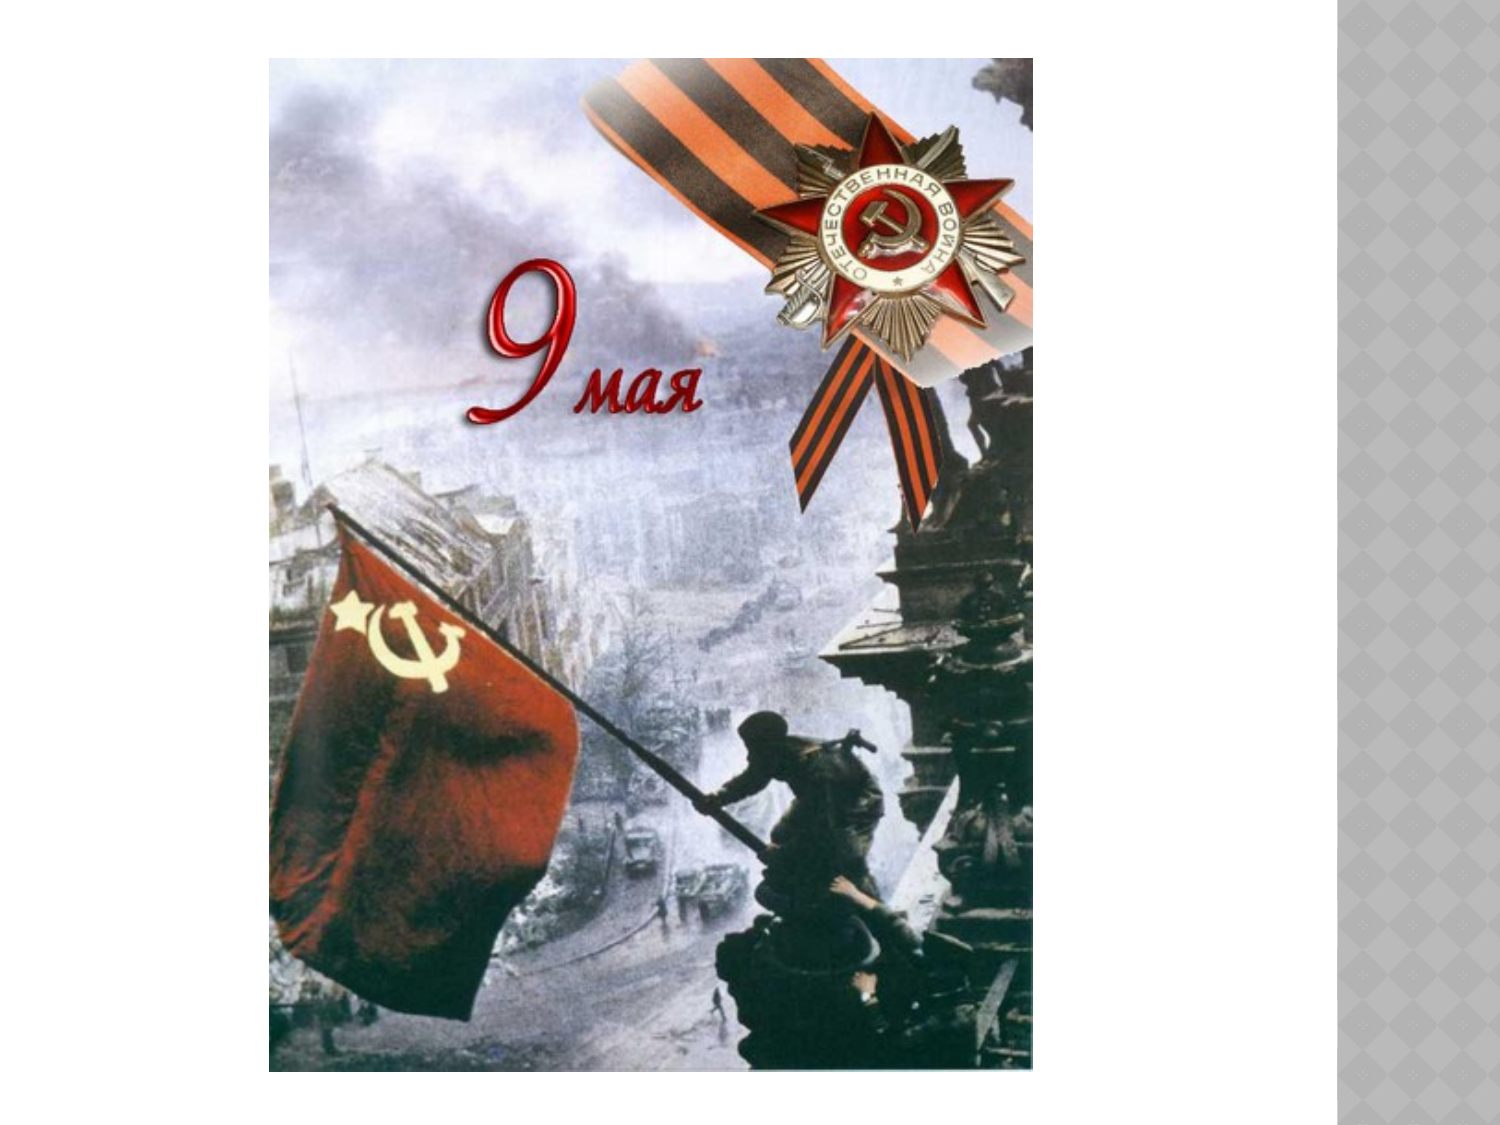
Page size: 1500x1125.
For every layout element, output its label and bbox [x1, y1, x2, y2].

picture [269, 58, 1033, 1073]
